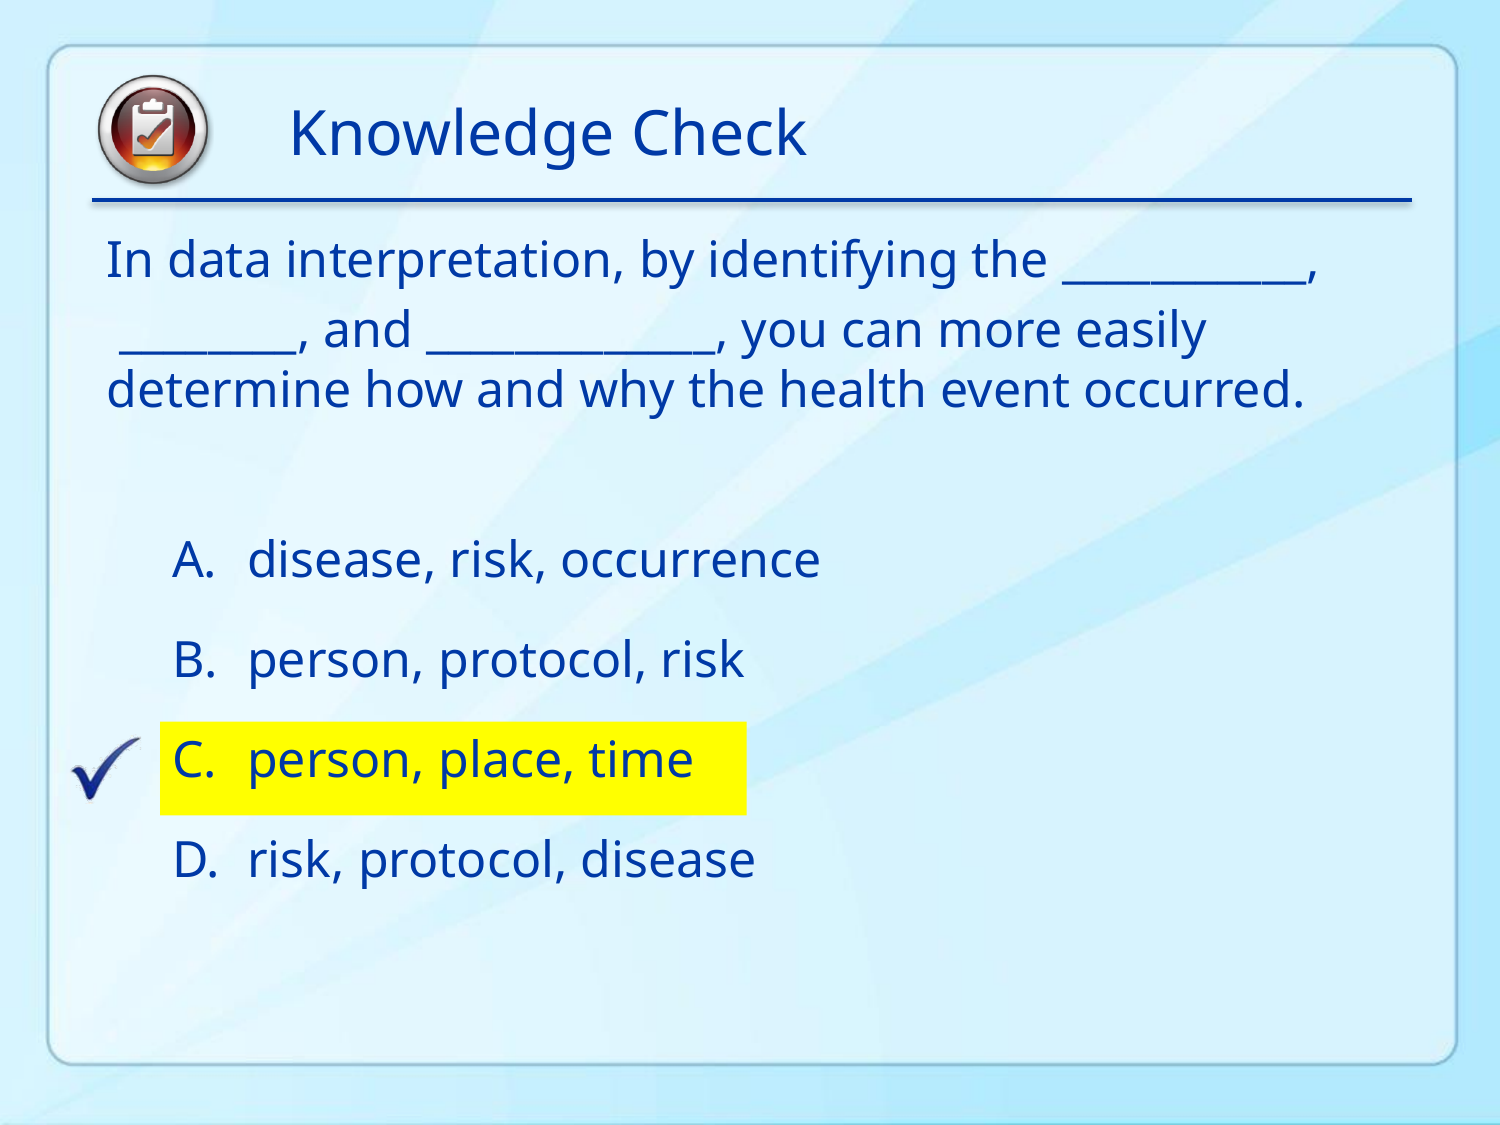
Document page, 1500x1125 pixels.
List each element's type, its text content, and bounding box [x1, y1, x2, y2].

picture [0, 0, 1500, 1125]
text_box Knowledge Check [256, 81, 824, 176]
list In data interpretation, by identifying the ___________, ________, and _____________, you can more easily determine how and why the health event occurred. disease, risk, occurrence person, protocol, risk person, place, time risk, protocol, disease [91, 219, 1442, 1008]
